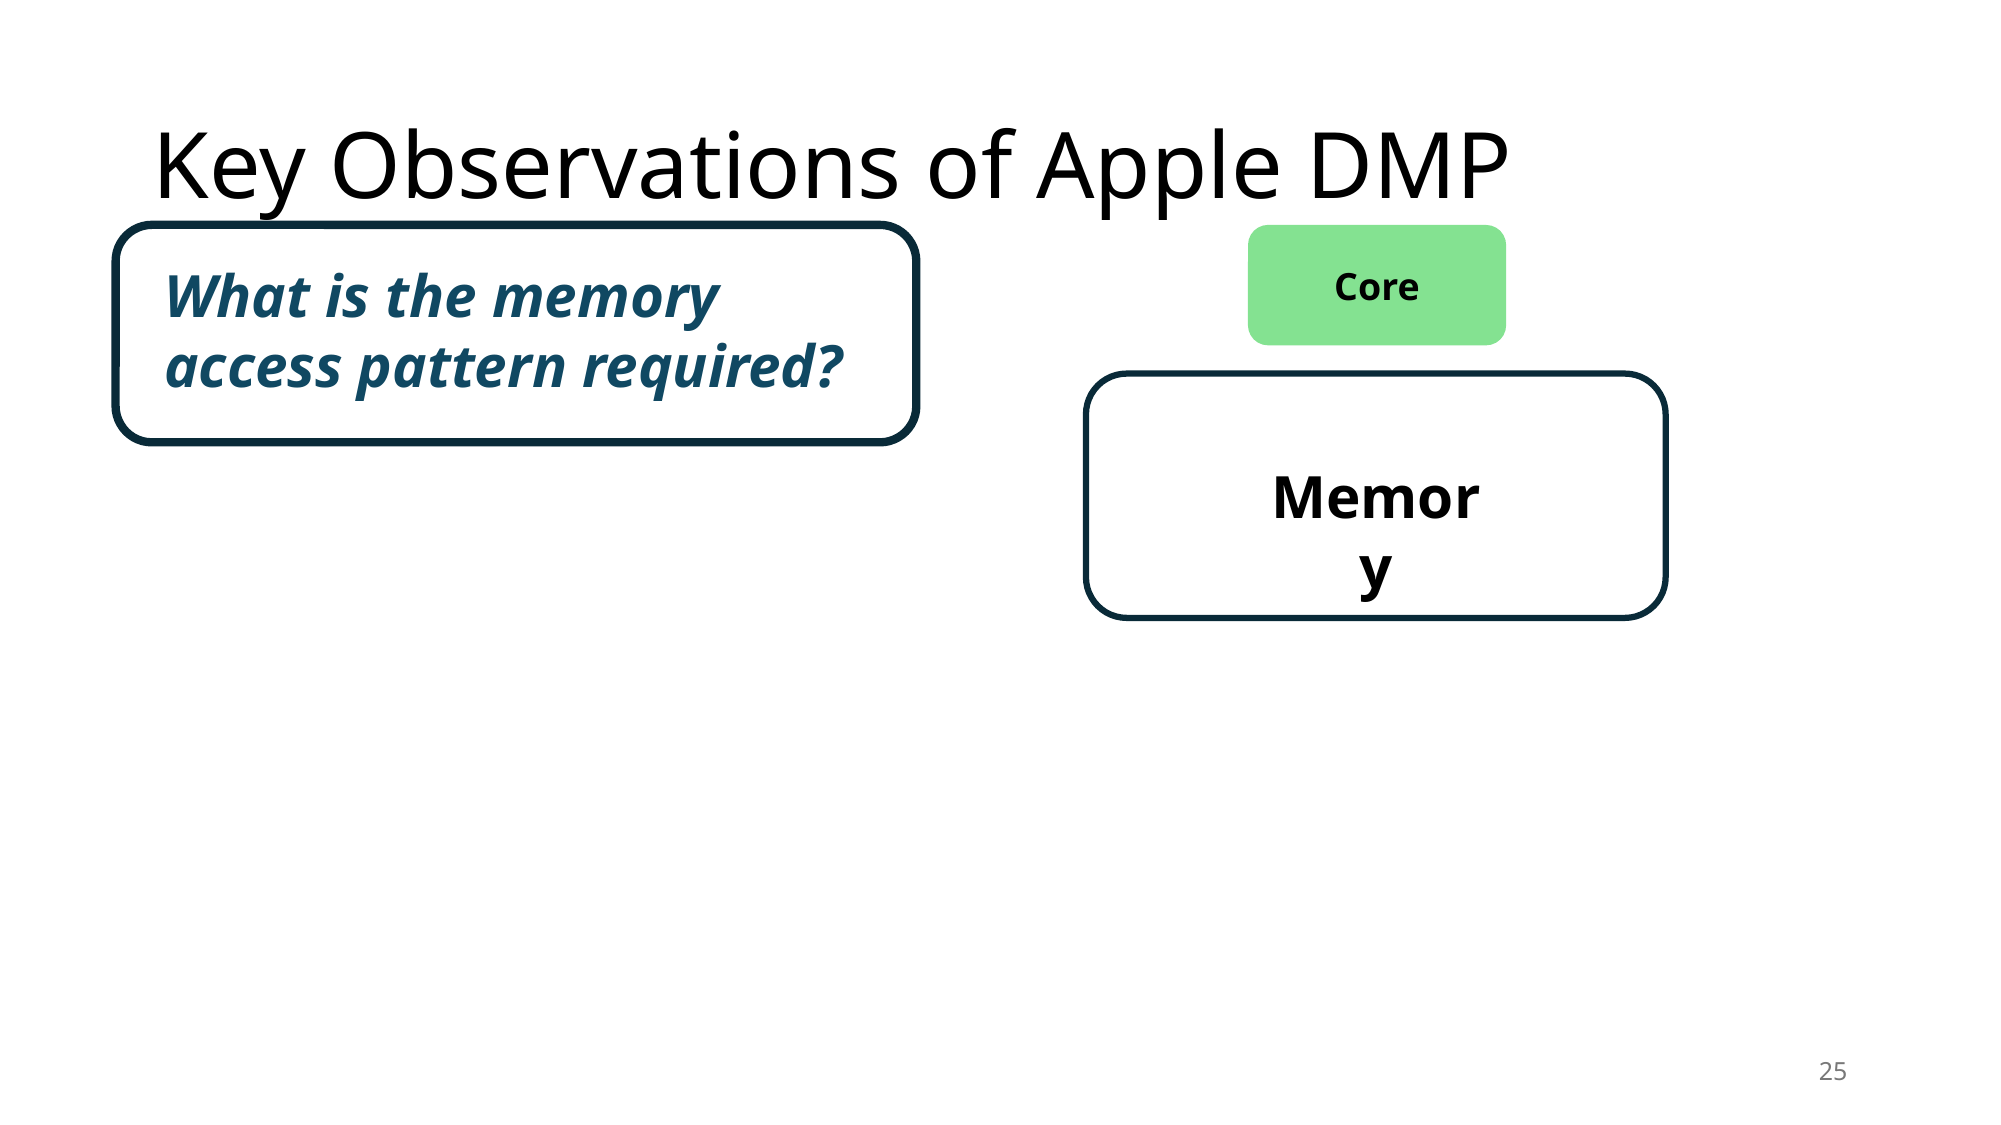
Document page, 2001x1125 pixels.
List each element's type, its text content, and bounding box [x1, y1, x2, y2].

title Key Observations of Apple DMP [137, 59, 1863, 278]
slide_number 25 [1412, 1042, 1863, 1103]
text_box [114, 223, 918, 444]
text_box [1084, 372, 1668, 620]
text_box Memory [1247, 452, 1504, 608]
text_box Core [1246, 223, 1508, 347]
